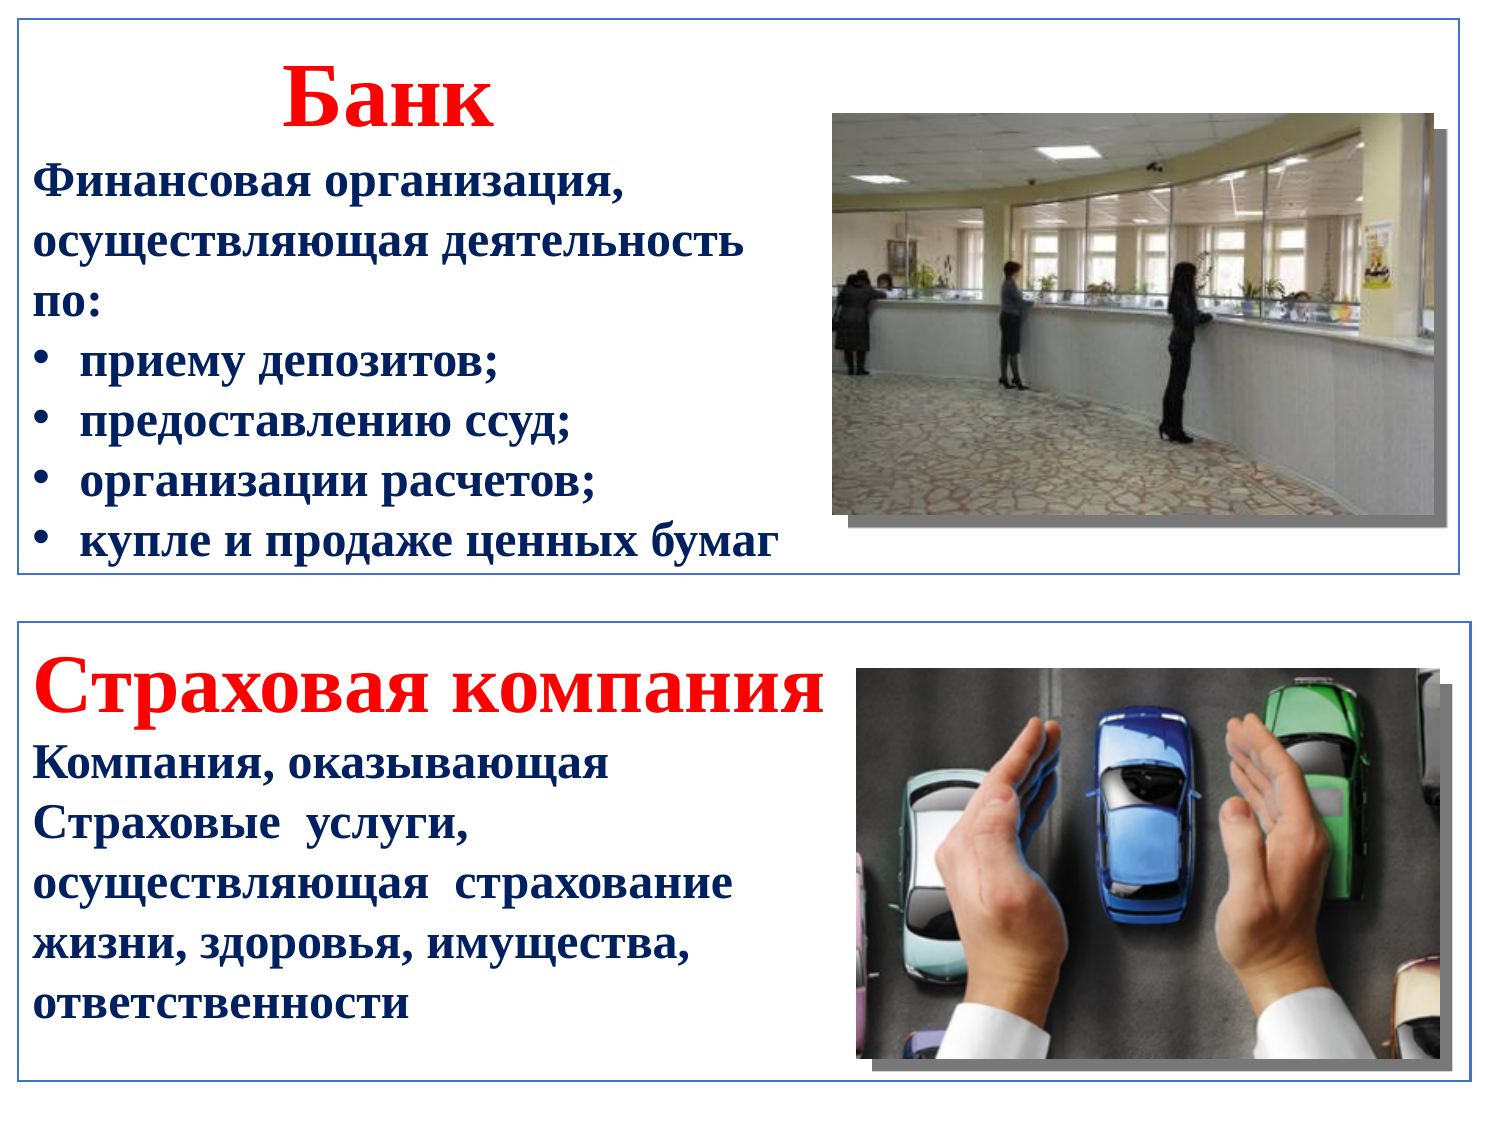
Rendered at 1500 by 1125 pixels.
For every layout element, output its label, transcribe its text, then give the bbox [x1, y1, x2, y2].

picture [832, 113, 1434, 515]
text_box Банк Финансовая организация, осуществляющая деятельность по: приему депозитов; предоставлению ссуд; организации расчетов; купле и продаже ценных бумаг [17, 18, 1460, 575]
picture [856, 668, 1440, 1059]
text_box Страховая компания Компания, оказывающая Страховые услуги, осуществляющая страхование жизни, здоровья, имущества, ответственности [17, 621, 1472, 1082]
